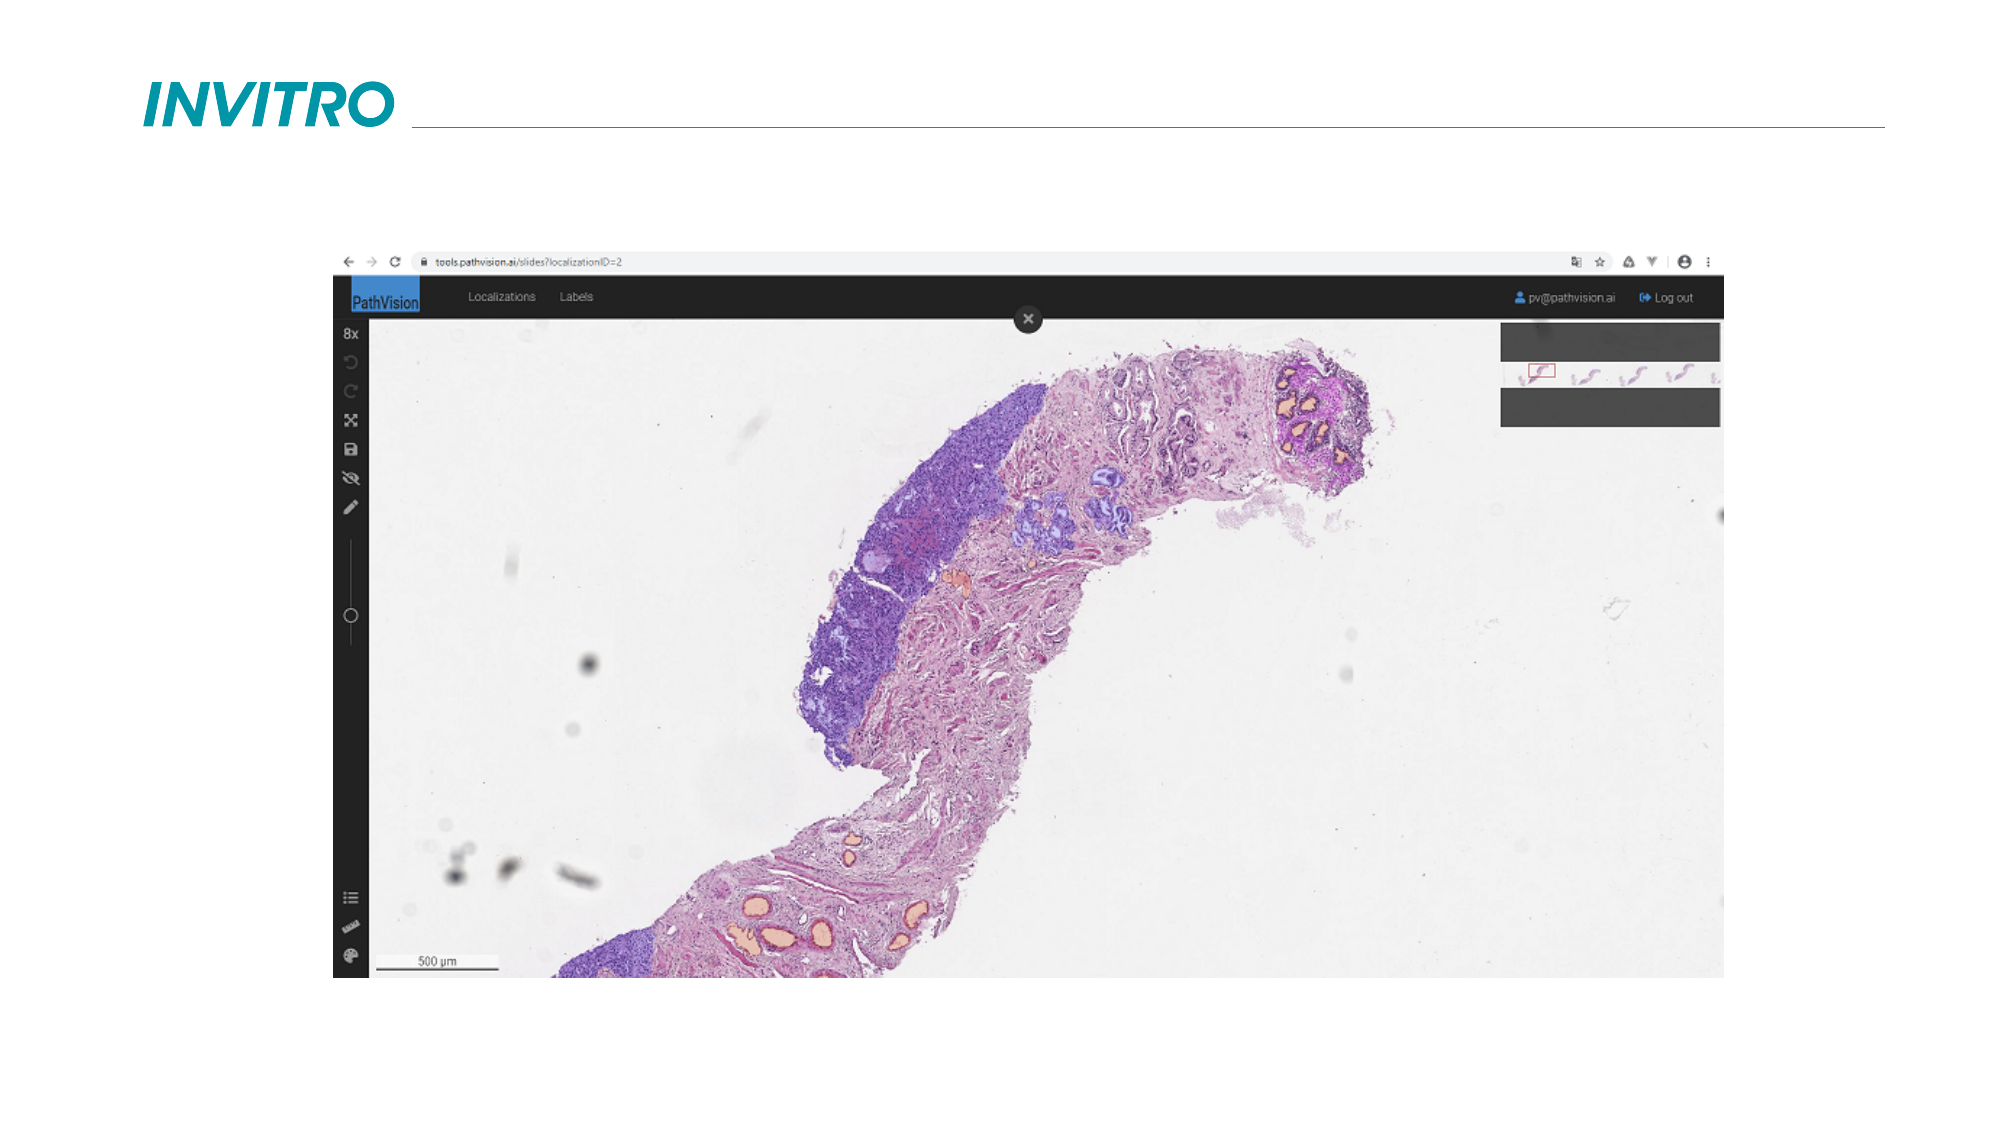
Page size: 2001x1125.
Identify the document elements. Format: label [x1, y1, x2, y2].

picture [333, 249, 1724, 978]
picture [106, 45, 431, 164]
